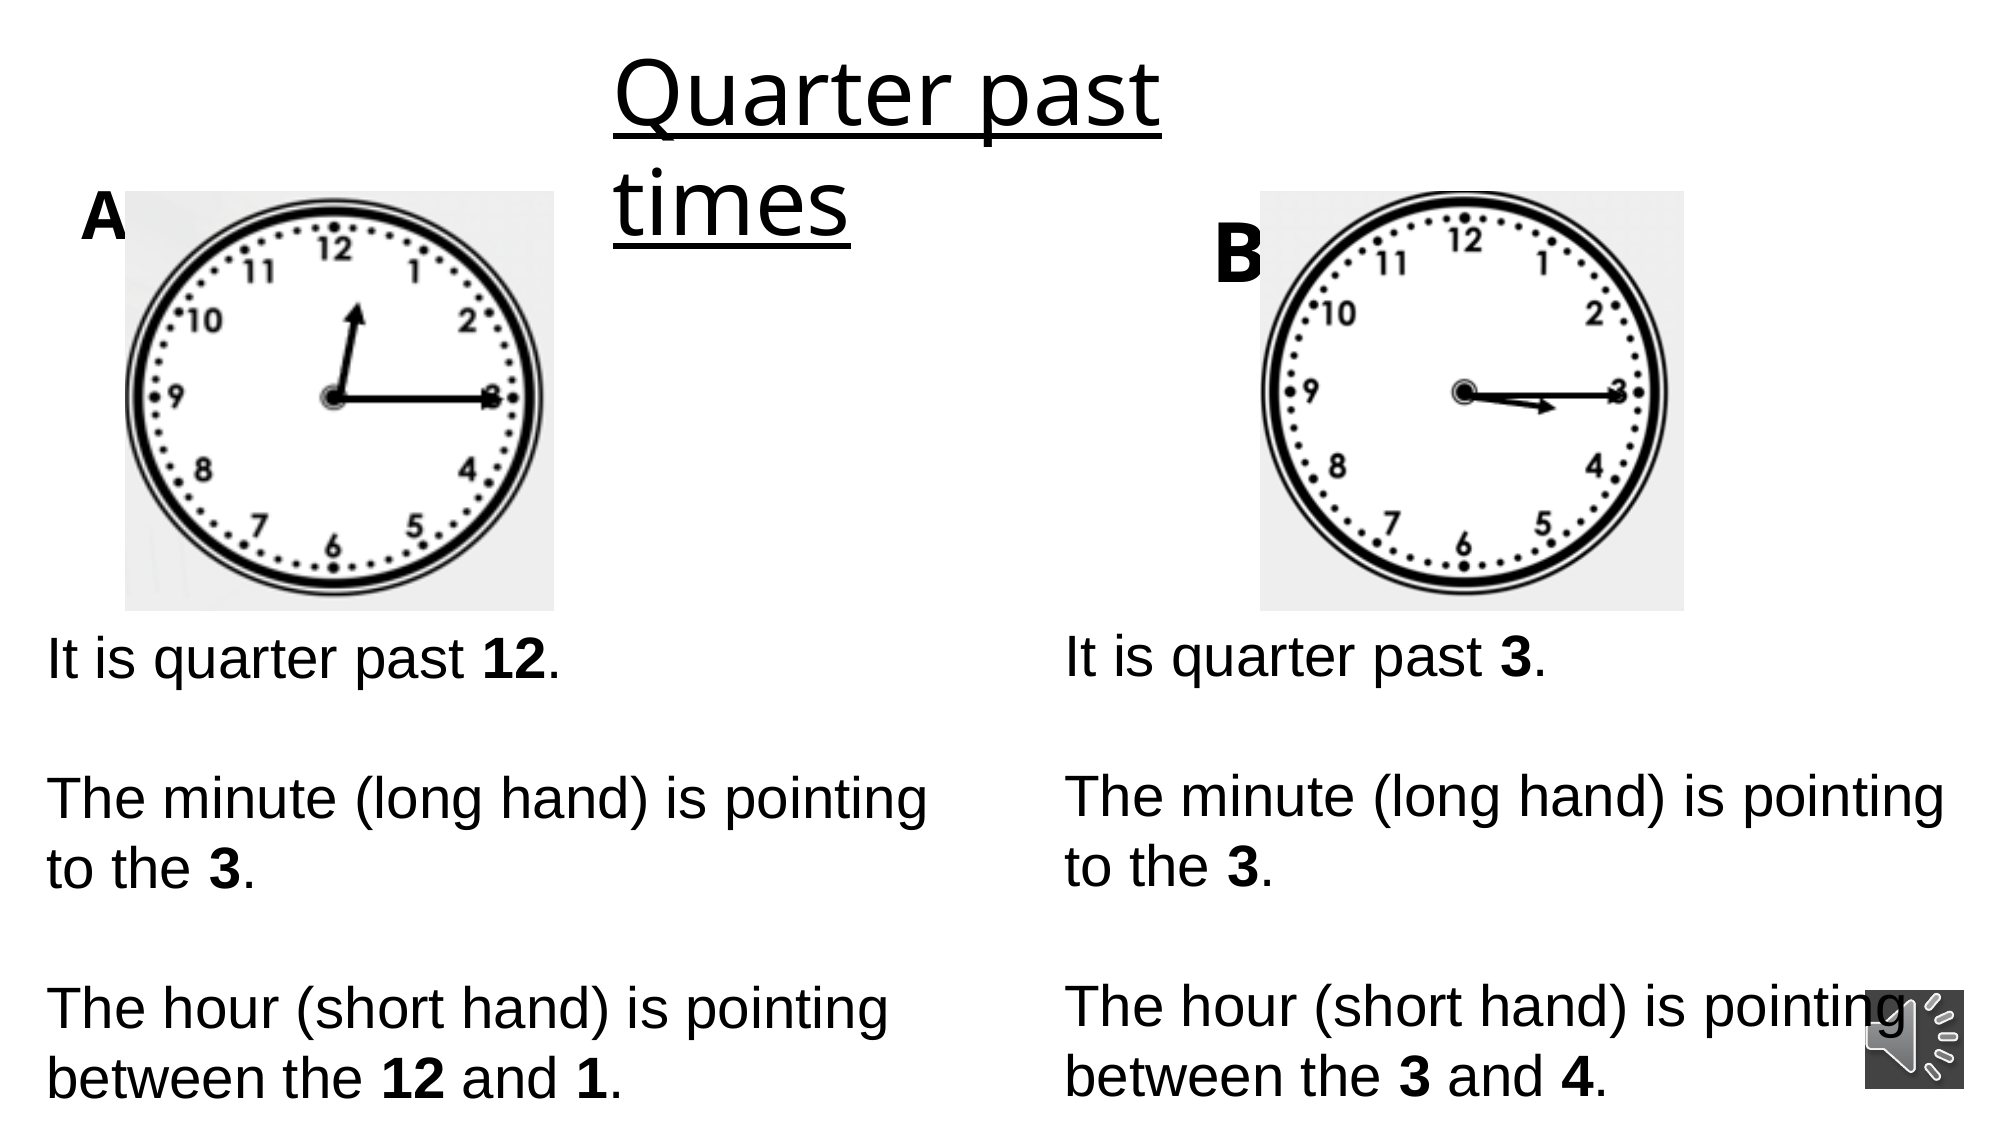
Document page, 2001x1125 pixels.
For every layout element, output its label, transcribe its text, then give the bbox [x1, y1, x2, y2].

text_box B [1197, 192, 1260, 307]
picture [1864, 989, 1965, 1090]
text_box It is quarter past 12. The minute (long hand) is pointing to the 3. The hour (short hand) is pointing between the 12 and 1. [31, 612, 991, 1118]
text_box Quarter past times [598, 26, 1308, 262]
text_box It is quarter past 3. The minute (long hand) is pointing to the 3. The hour (short hand) is pointing between the 3 and 4. [1049, 611, 2000, 1116]
picture [125, 191, 554, 612]
text_box A [66, 165, 171, 260]
picture [1260, 191, 1684, 612]
